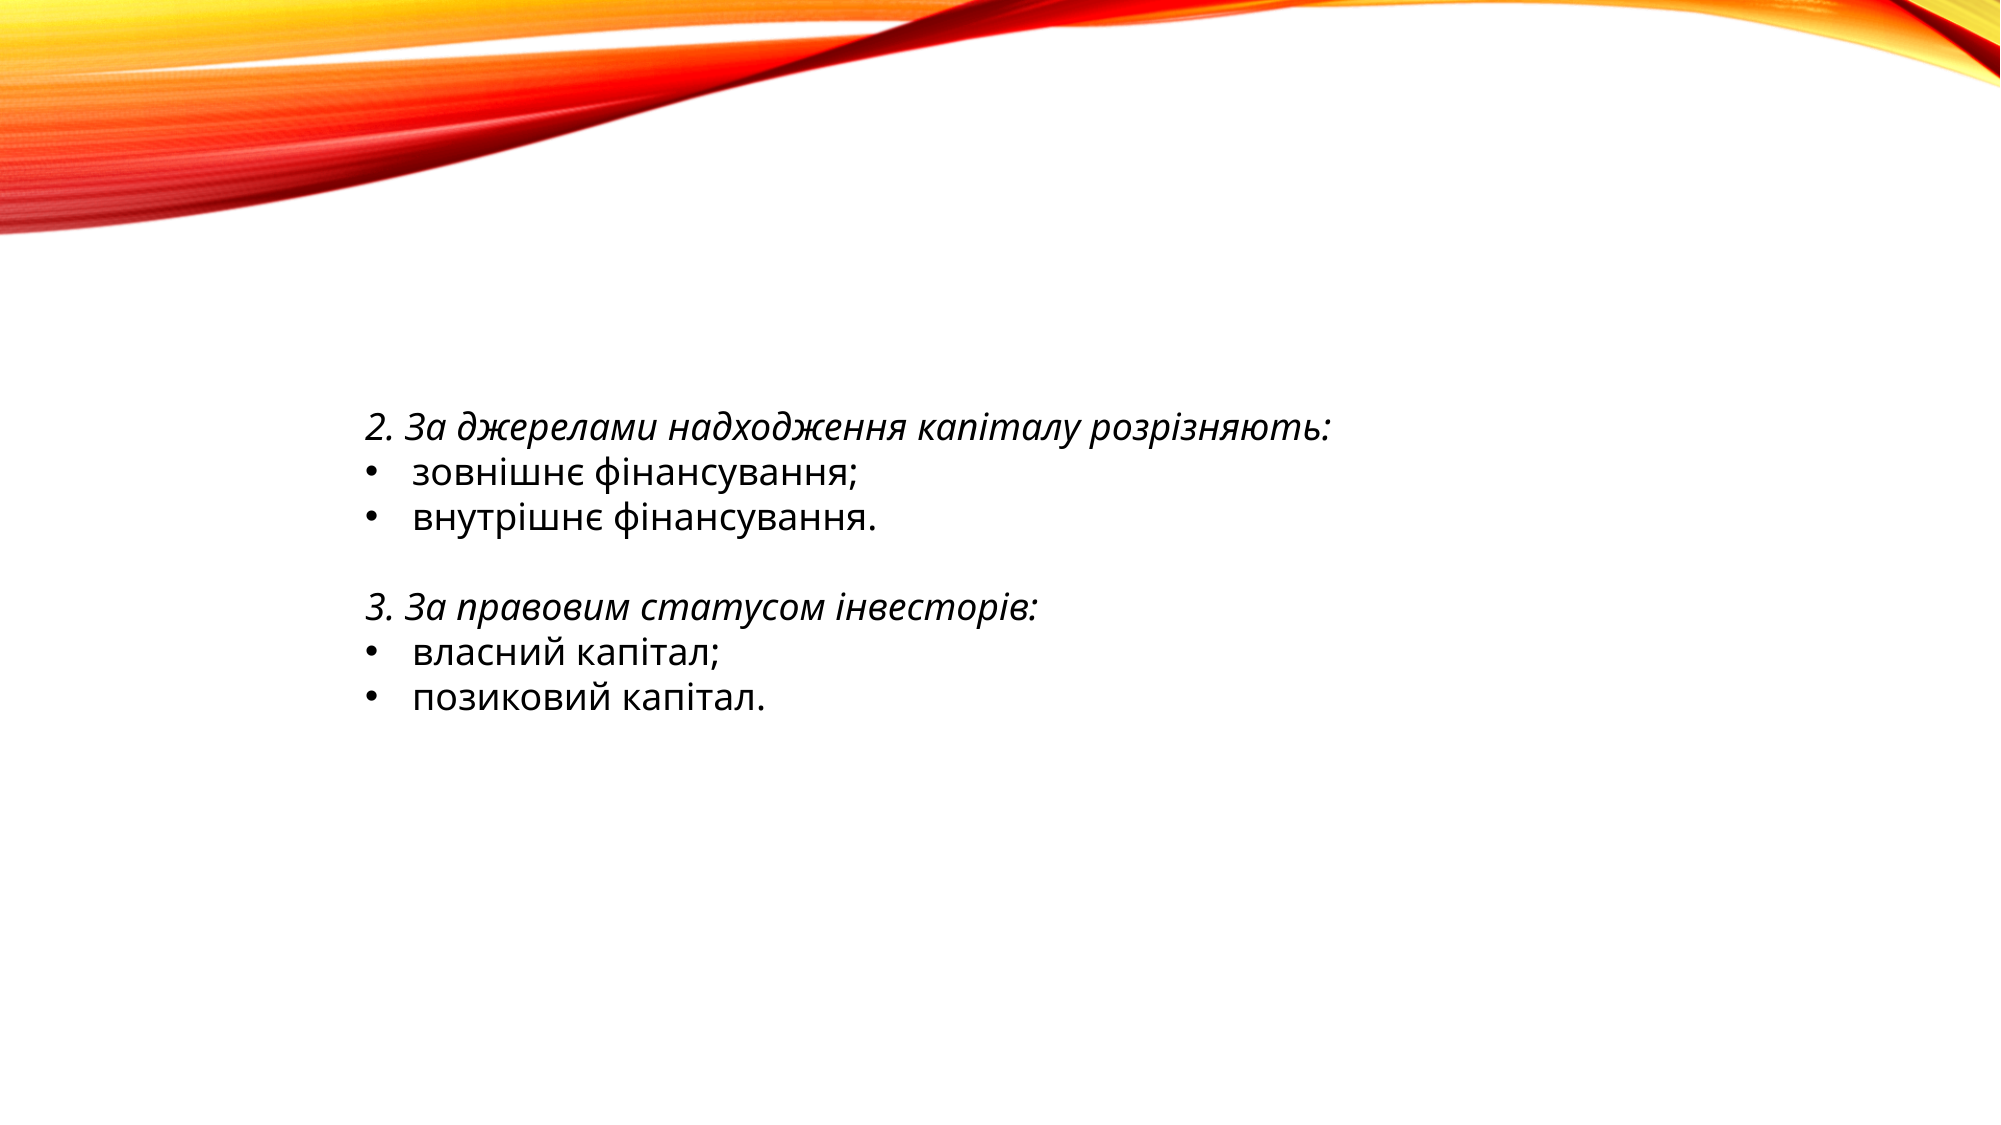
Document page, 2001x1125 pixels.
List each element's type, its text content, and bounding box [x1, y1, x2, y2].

text_box 2. За джерелами надходження капіталу розрізняють: зовнішнє фінансування; внутрішнє фінансування. 3. За правовим статусом інвесторів: власний капітал; позиковий капітал. [350, 395, 1501, 726]
picture [0, 0, 2000, 237]
